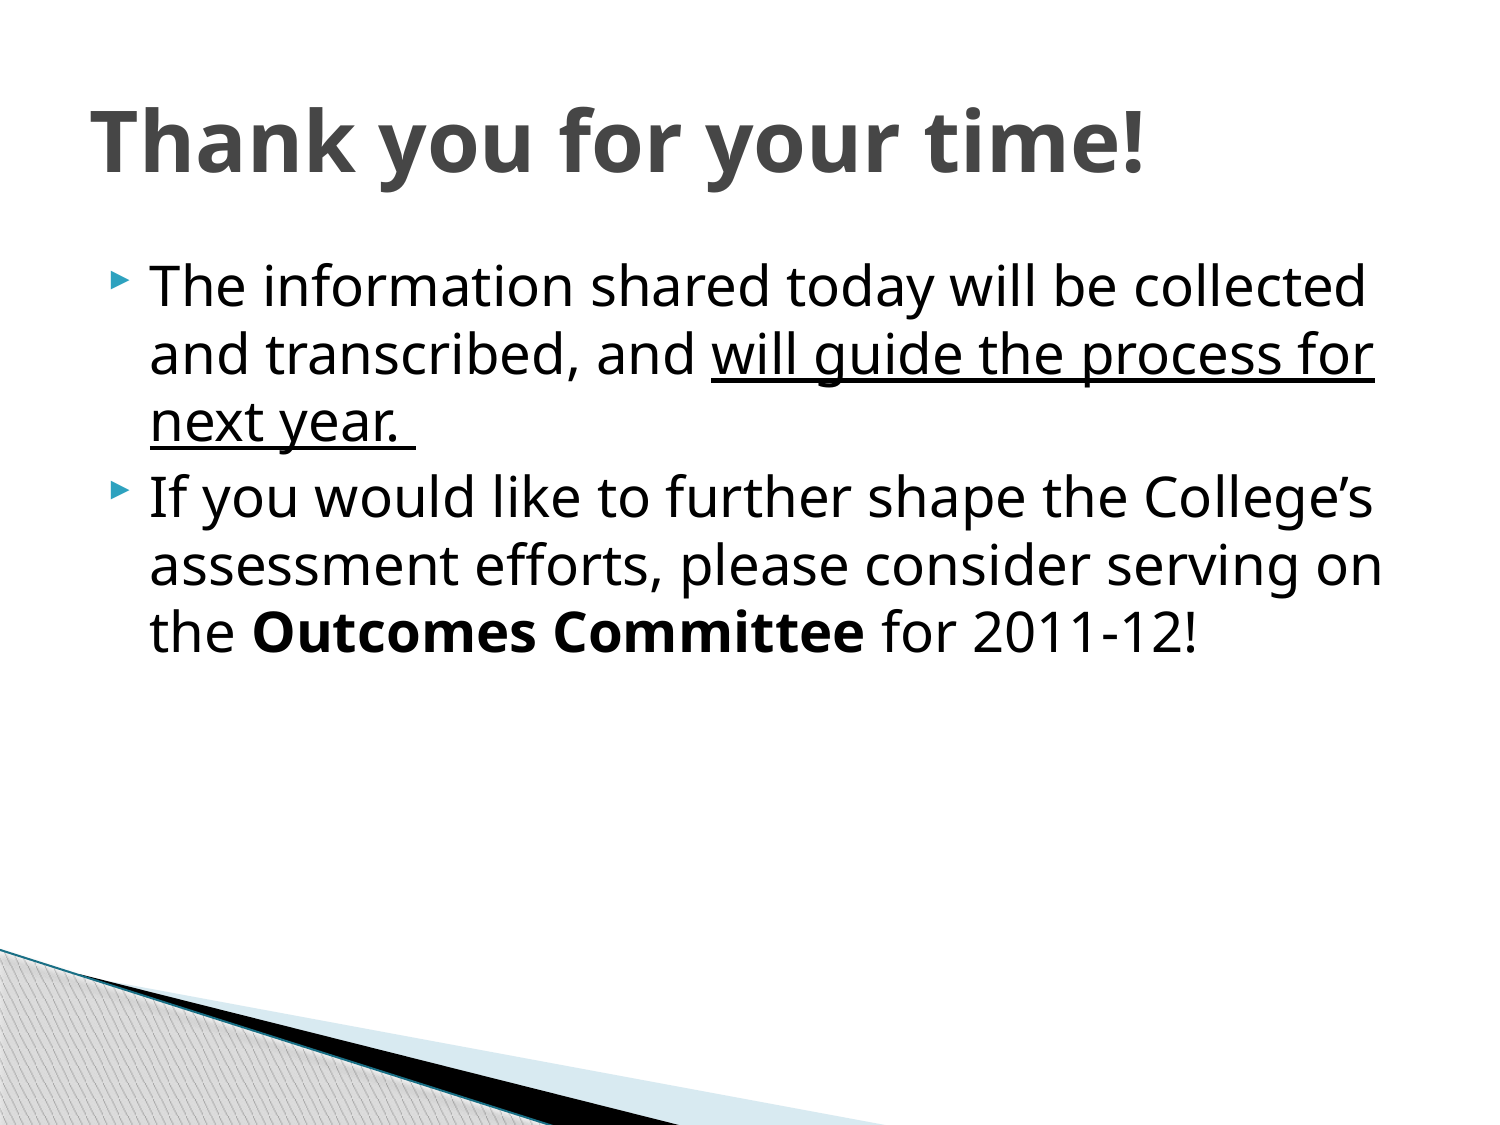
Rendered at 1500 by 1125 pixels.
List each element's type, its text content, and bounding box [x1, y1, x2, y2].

title Thank you for your time! [75, 45, 1425, 233]
list The information shared today will be collected and transcribed, and will guide the process for next year. If you would like to further shape the College’s assessment efforts, please consider serving on the Outcomes Committee for 2011-12! [75, 243, 1425, 986]
